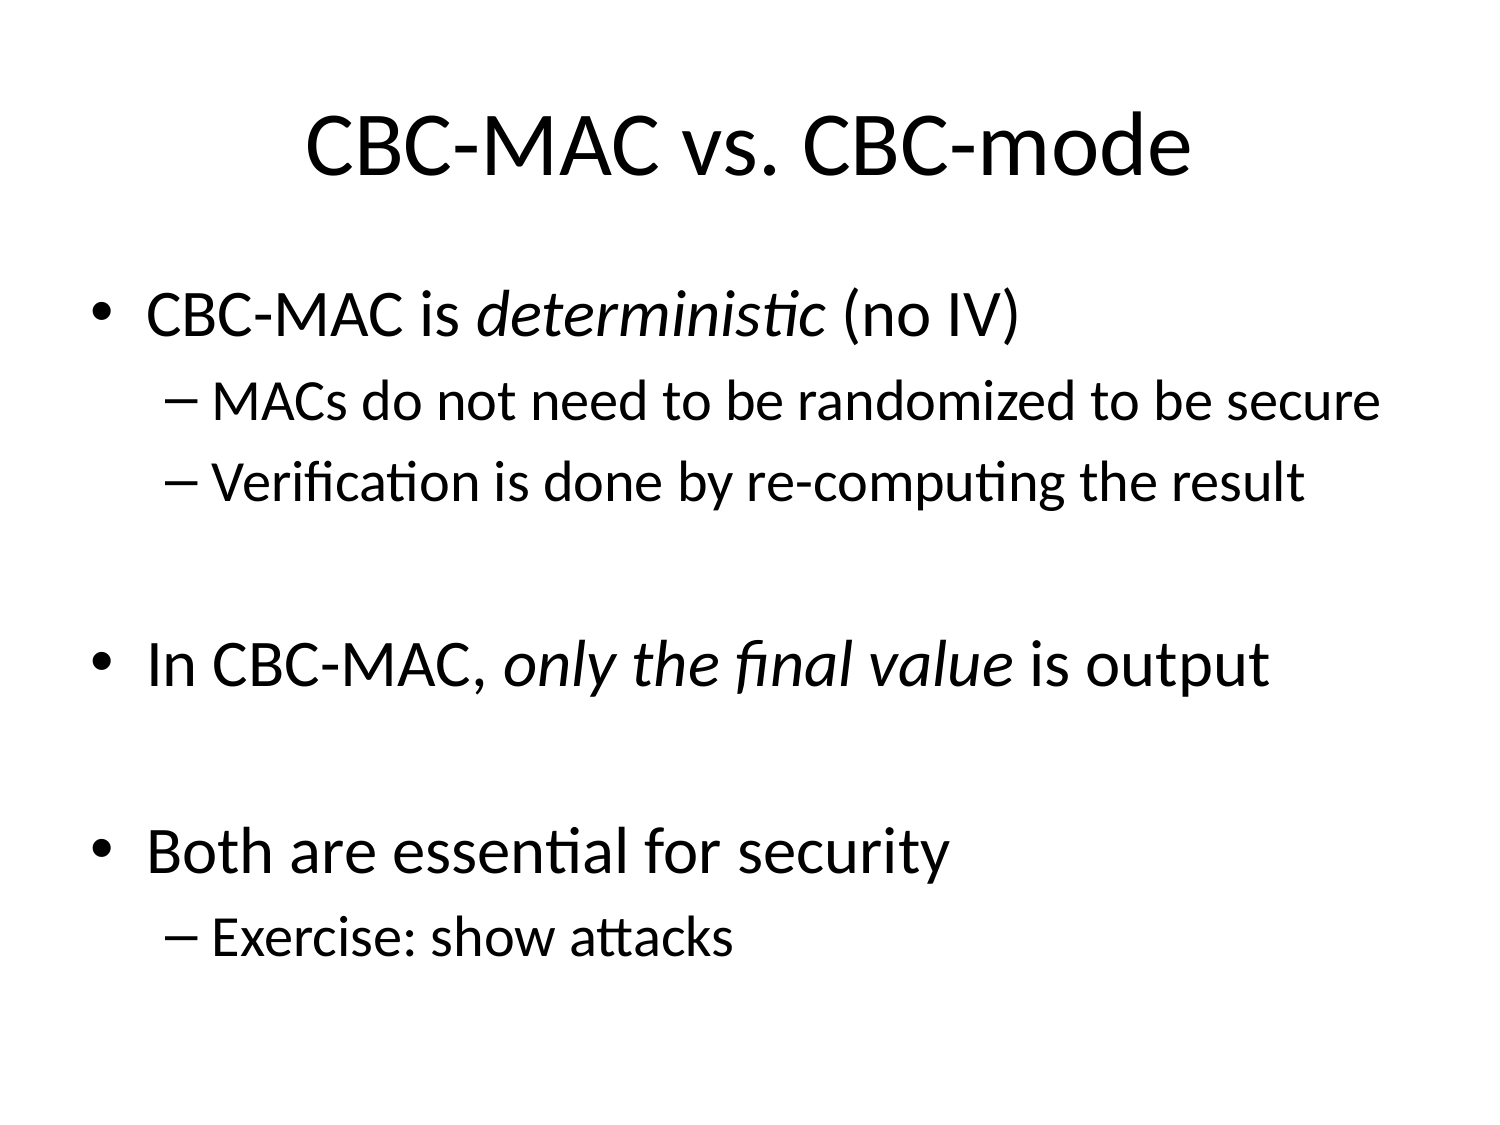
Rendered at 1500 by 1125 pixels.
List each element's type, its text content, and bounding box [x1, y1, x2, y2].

list CBC-MAC is deterministic (no IV) MACs do not need to be randomized to be secure Verification is done by re-computing the result In CBC-MAC, only the final value is output Both are essential for security Exercise: show attacks [75, 262, 1425, 1005]
title CBC-MAC vs. CBC-mode [75, 45, 1425, 233]
